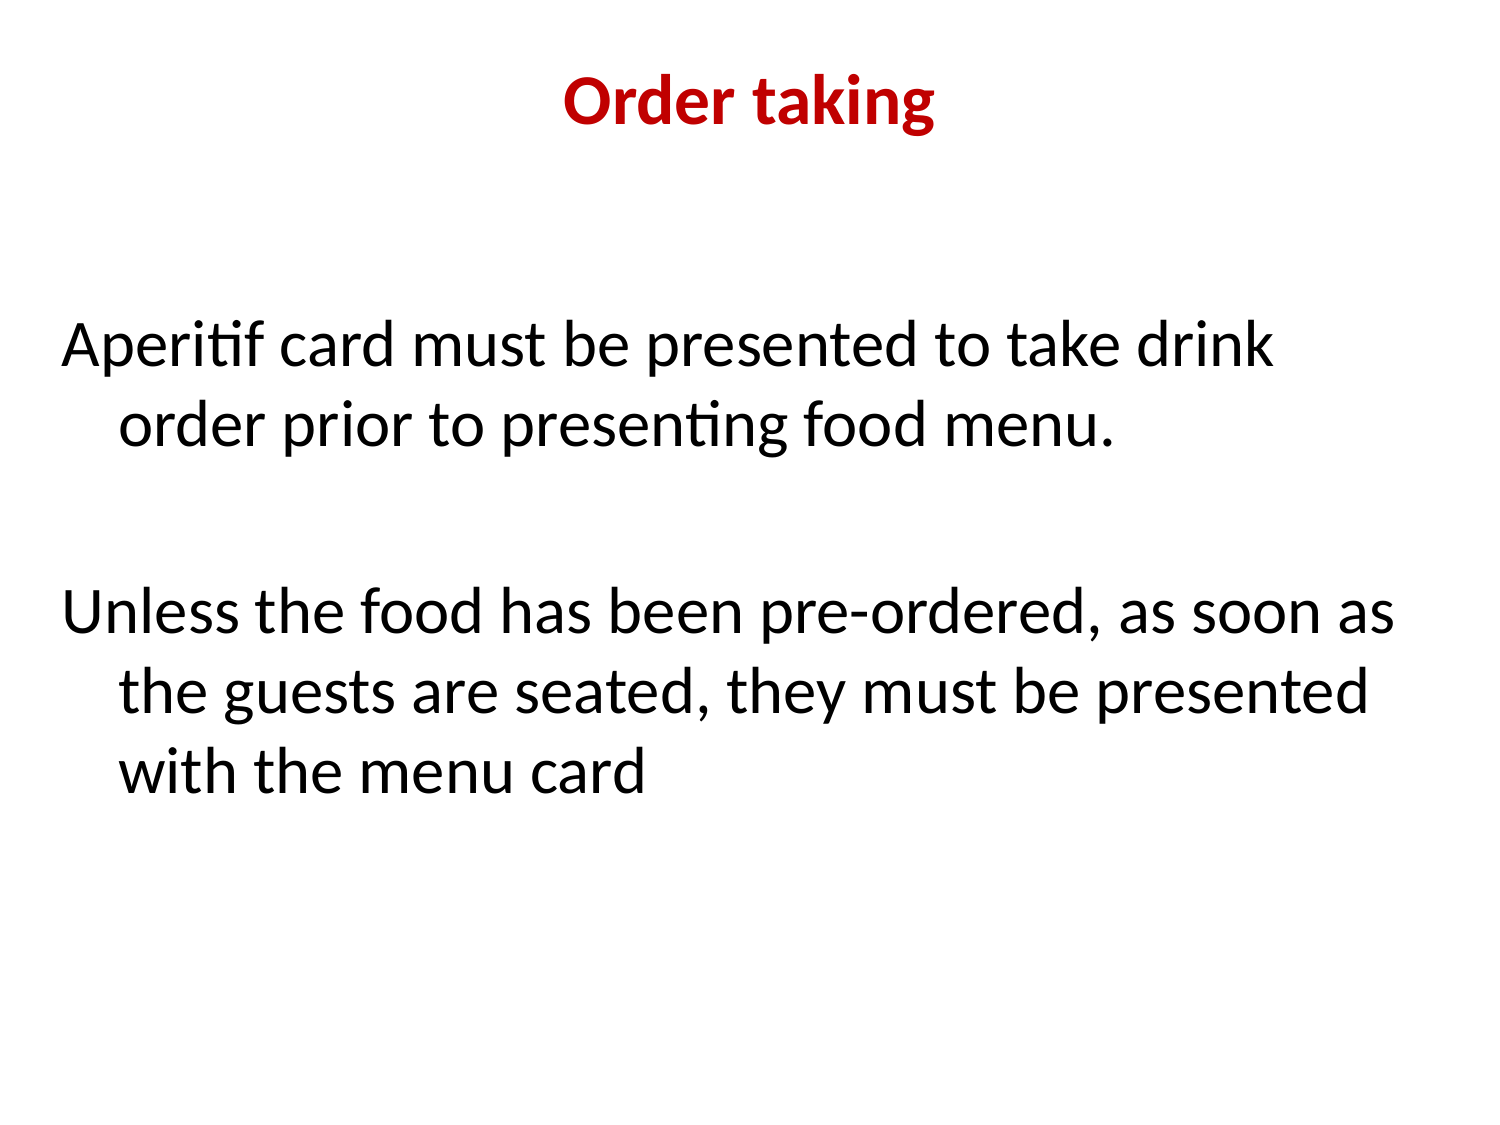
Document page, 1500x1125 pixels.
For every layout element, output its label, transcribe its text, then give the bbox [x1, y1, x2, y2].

list Aperitif card must be presented to take drink order prior to presenting food menu. Unless the food has been pre-ordered, as soon as the guests are seated, they must be presented with the menu card [46, 199, 1425, 1005]
title Order taking [75, 45, 1425, 199]
